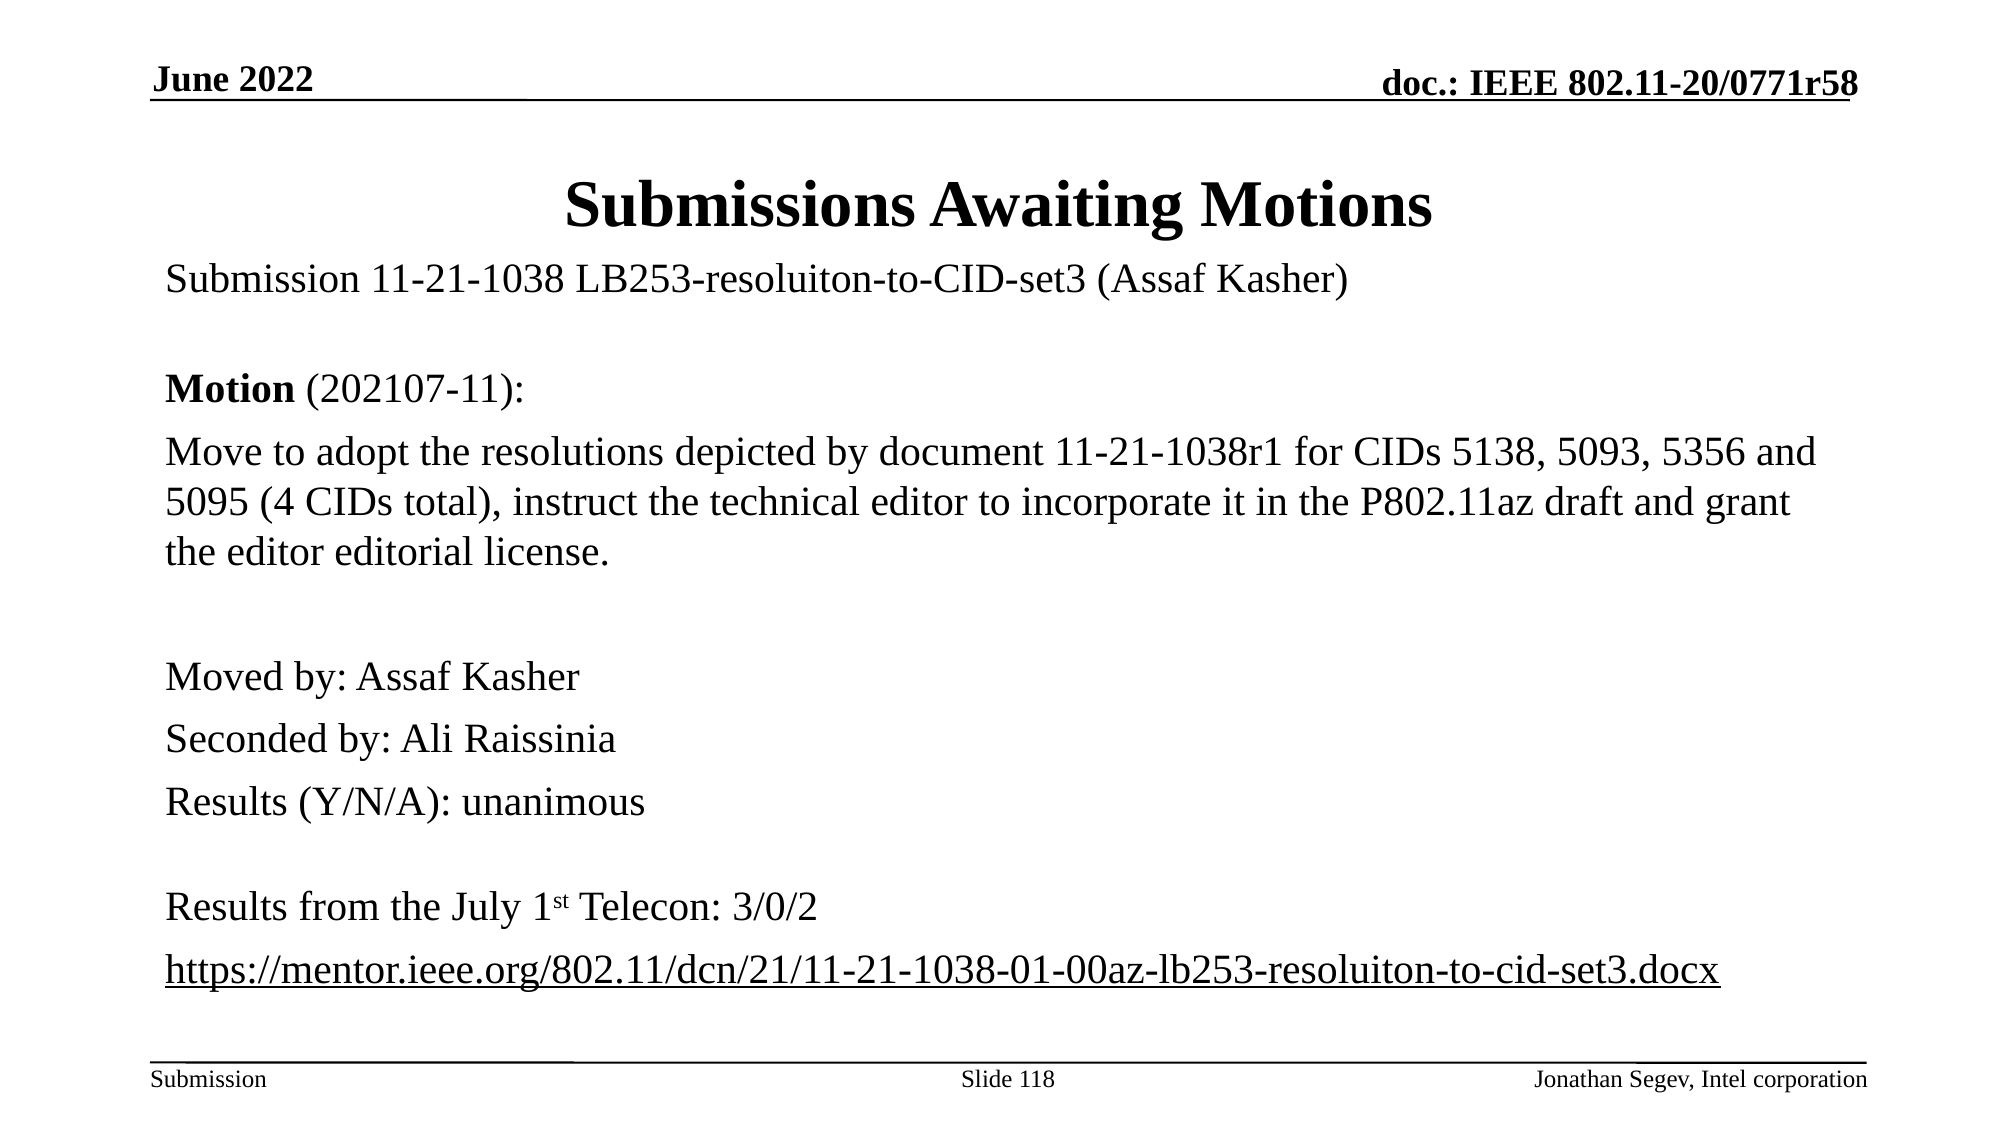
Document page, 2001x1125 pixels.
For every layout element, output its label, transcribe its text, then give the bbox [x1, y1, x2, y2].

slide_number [152, 54, 563, 100]
slide_number Slide 118 [950, 1061, 1067, 1123]
footer Jonathan Segev, Intel corporation [1171, 1061, 1869, 1093]
title Submissions Awaiting Motions [149, 112, 1850, 243]
list Submission 11-21-1038 LB253-resoluiton-to-CID-set3 (Assaf Kasher) Motion (202107-11): Move to adopt the resolutions depicted by document 11-21-1038r1 for CIDs 5138, 5093, 5356 and 5095 (4 CIDs total), instruct the technical editor to incorporate it in the P802.11az draft and grant the editor editorial license. Moved by: Assaf Kasher Seconded by: Ali Raissinia Results (Y/N/A): unanimous Results from the July 1st Telecon: 3/0/2 https://mentor.ieee.org/802.11/dcn/21/11-21-1038-01-00az-lb253-resoluiton-to-cid-set3.docx [149, 243, 1850, 1000]
